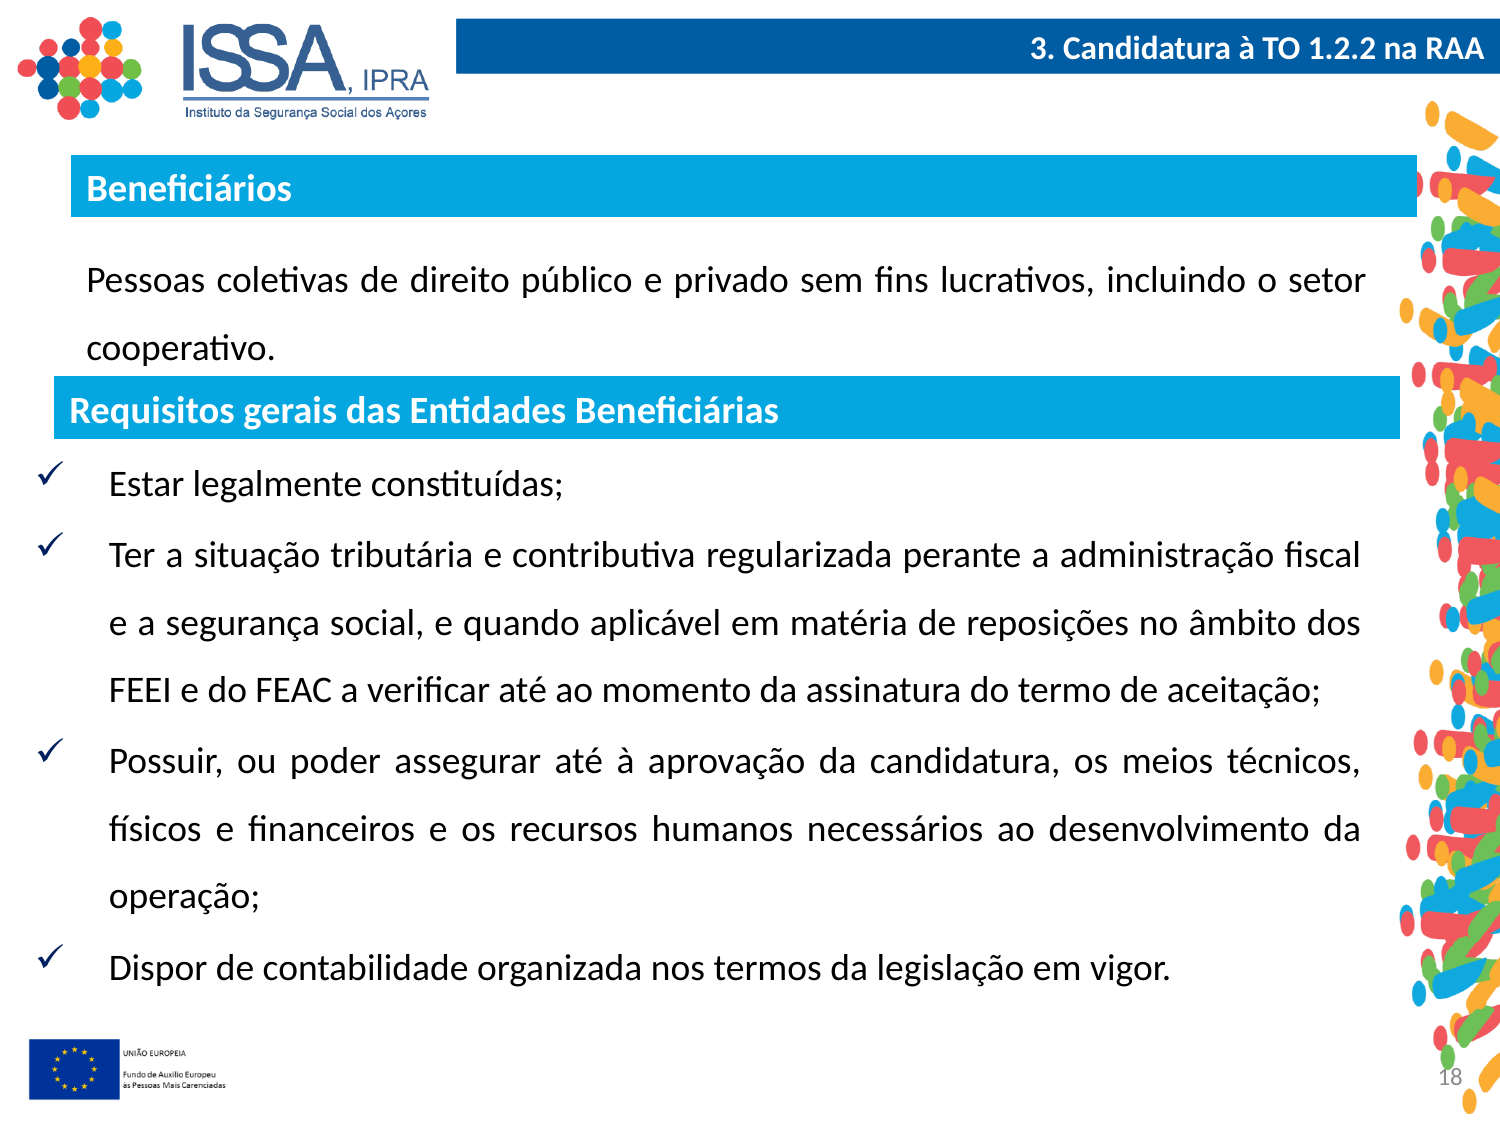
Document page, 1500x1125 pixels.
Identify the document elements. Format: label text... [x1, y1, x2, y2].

text_box Requisitos gerais das Entidades Beneficiárias [54, 377, 1394, 439]
picture [17, 1034, 231, 1107]
text_box Pessoas coletivas de direito público e privado sem fins lucrativos, incluindo o setor cooperativo. [71, 225, 1383, 375]
picture [17, 17, 146, 124]
text_box Beneficiários [71, 155, 1394, 217]
text_box 3. Candidatura à TO 1.2.2 na RAA [456, 18, 1500, 74]
text_box Estar legalmente constituídas; Ter a situação tributária e contributiva regularizada perante a administração fiscal e a segurança social, e quando aplicável em matéria de reposições no âmbito dos FEEI e do FEAC a verificar até ao momento da assinatura do termo de aceitação; Possuir, ou poder assegurar até à aprovação da candidatura, os meios técnicos, físicos e financeiros e os recursos humanos necessários ao desenvolvimento da operação; Dispor de contabilidade organizada nos termos da legislação em vigor. [20, 428, 1378, 996]
picture [1399, 101, 1500, 1114]
picture [171, 18, 430, 123]
